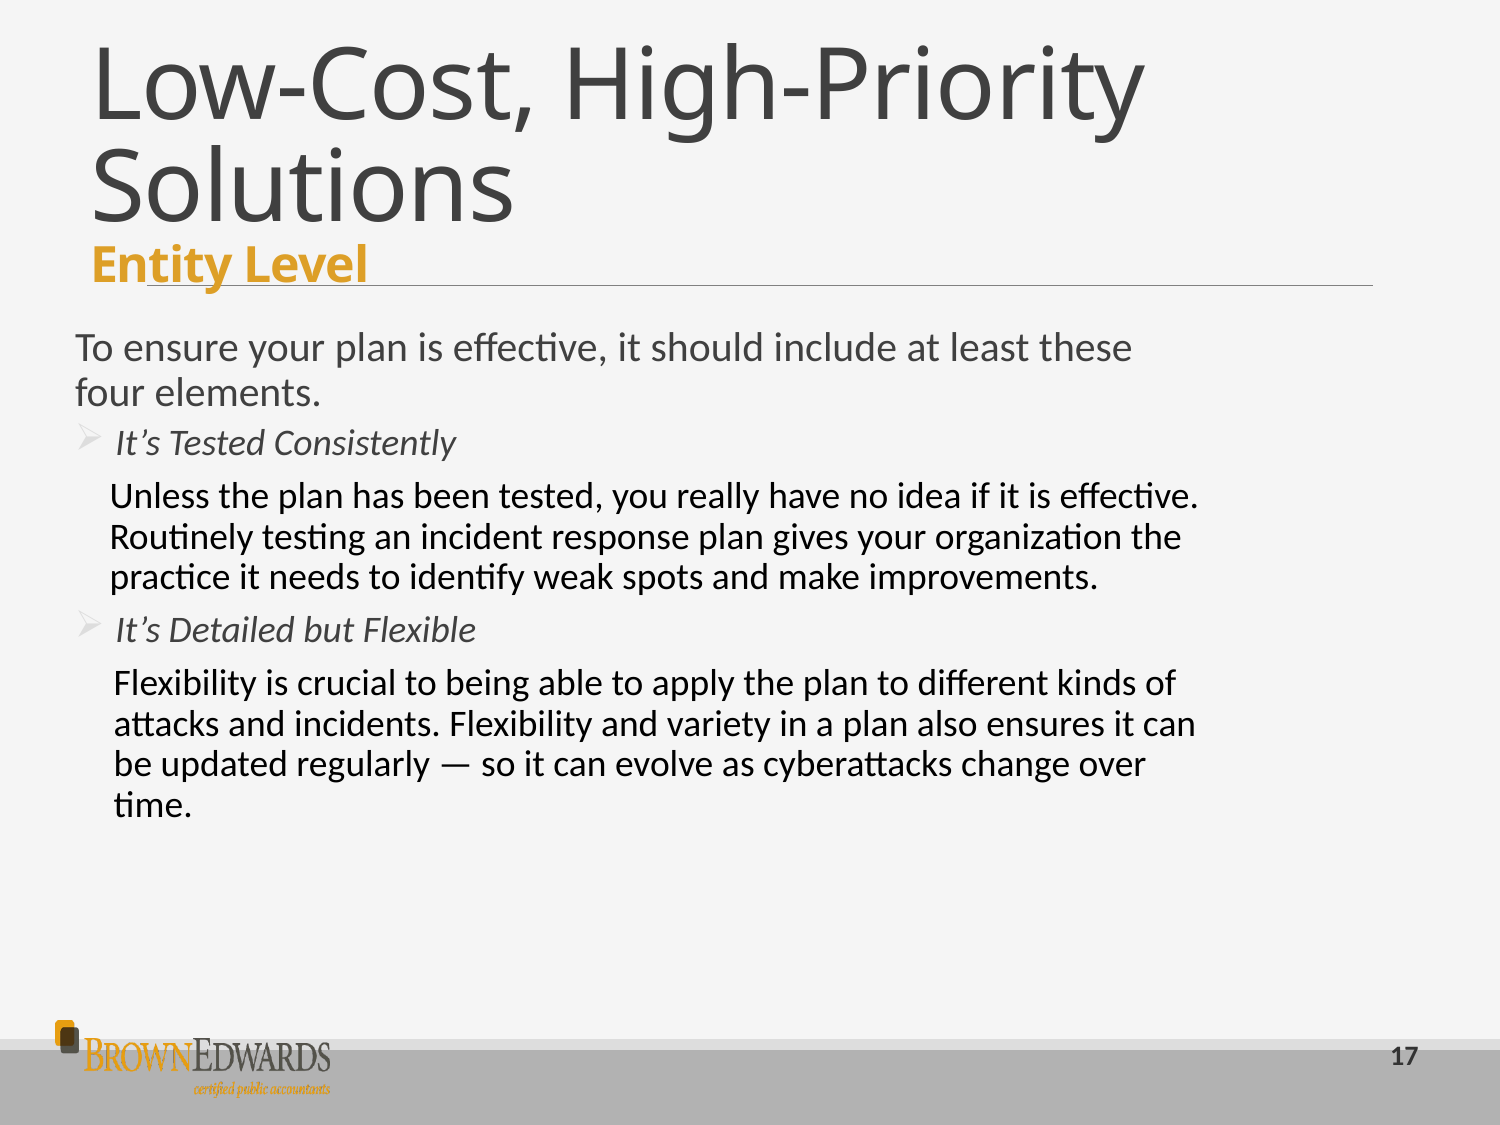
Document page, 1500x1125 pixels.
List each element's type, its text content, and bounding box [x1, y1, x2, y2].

title Low-Cost, High-Priority Solutions Entity Level [75, 112, 1425, 300]
list To ensure your plan is effective, it should include at least these four elements. It’s Tested Consistently Unless the plan has been tested, you really have no idea if it is effective. Routinely testing an incident response plan gives your organization the practice it needs to identify weak spots and make improvements. It’s Detailed but Flexible Flexibility is crucial to being able to apply the plan to different kinds of attacks and incidents. Flexibility and variety in a plan also ensures it can be updated regularly — so it can evolve as cyberattacks change over time. [75, 317, 1213, 1000]
picture [55, 1020, 330, 1098]
